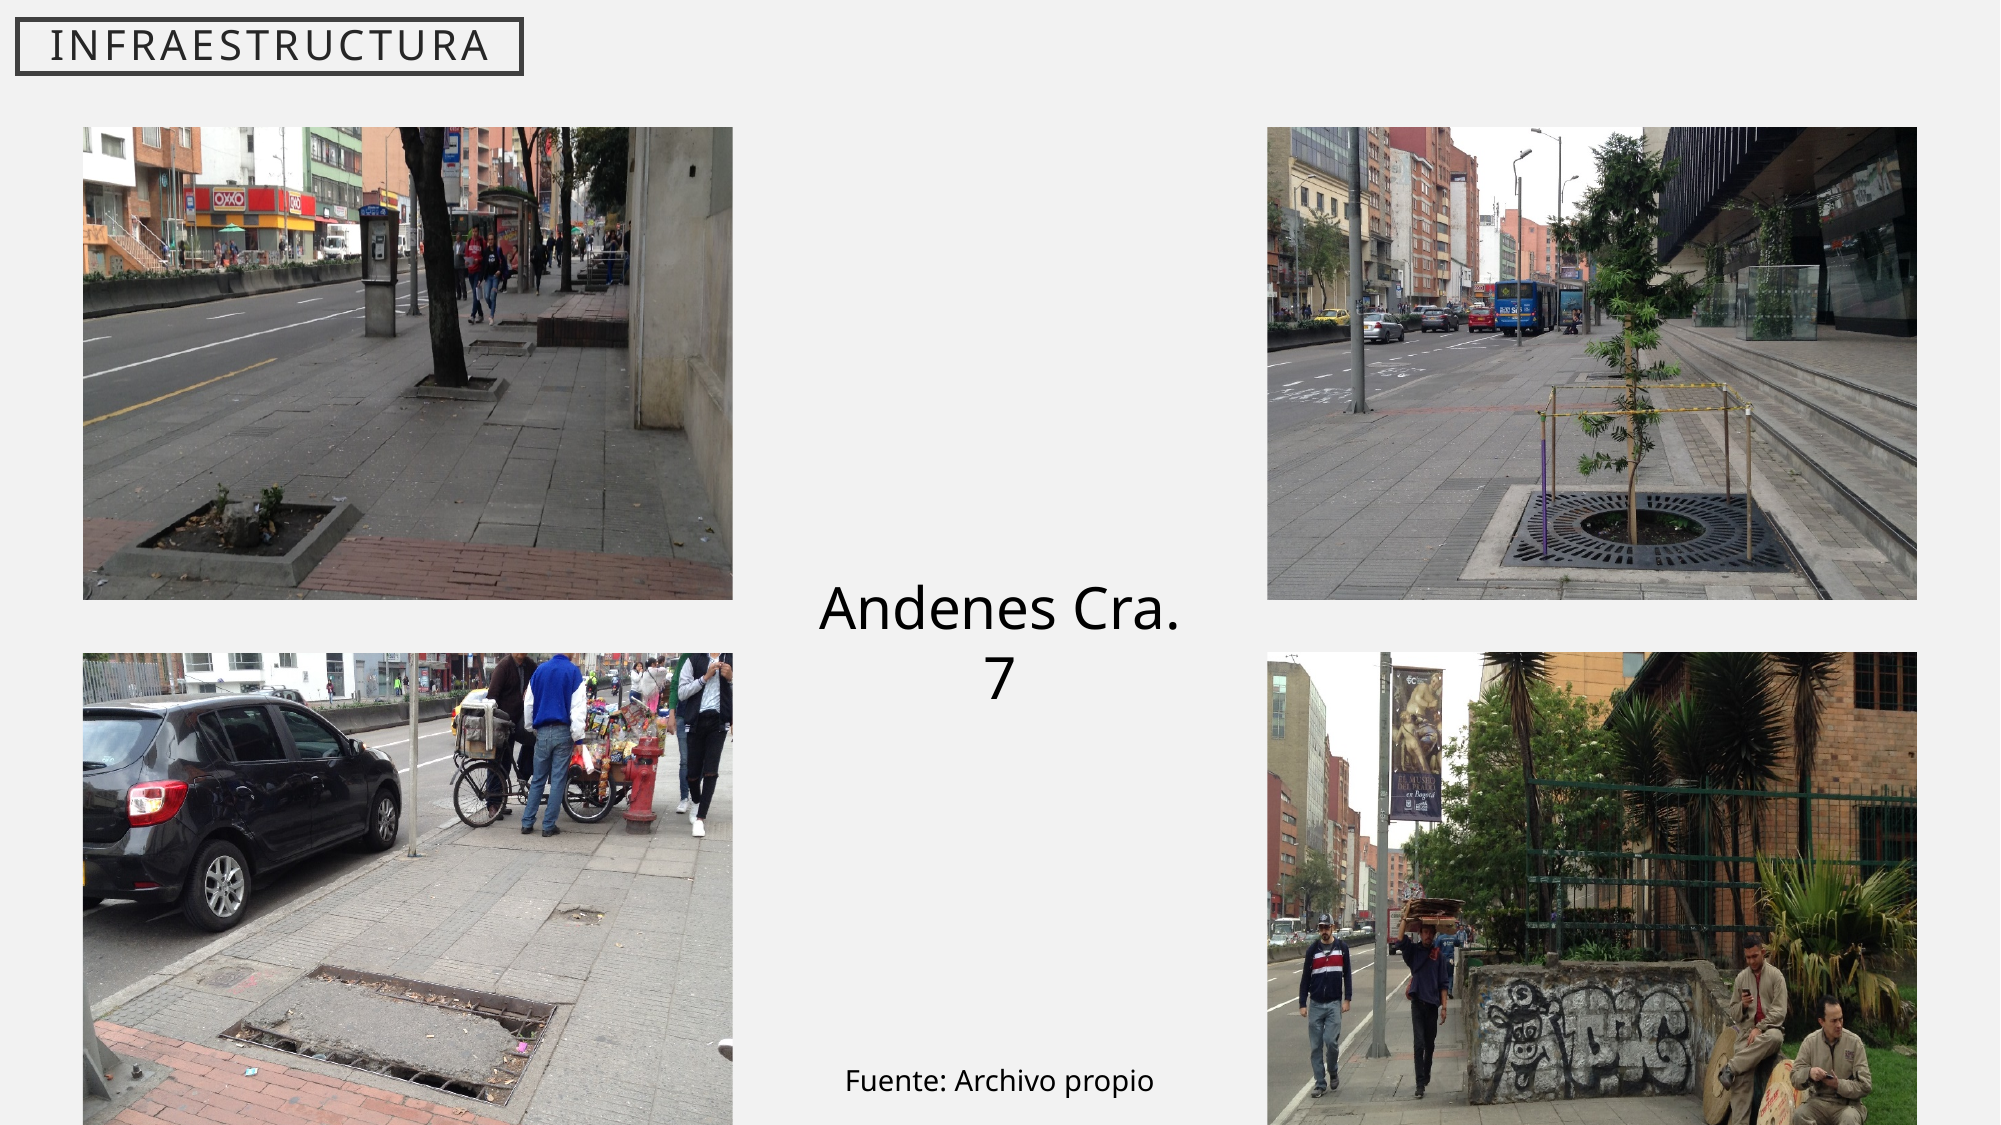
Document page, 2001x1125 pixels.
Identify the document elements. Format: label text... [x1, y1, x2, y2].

picture [82, 126, 733, 600]
picture [1267, 126, 1917, 600]
text_box INFRAESTRUCTURA [17, 19, 522, 74]
picture [82, 652, 733, 1125]
text_box Andenes Cra. 7 [789, 561, 1211, 722]
picture [1267, 652, 1917, 1125]
text_box Fuente: Archivo propio [809, 1053, 1191, 1107]
